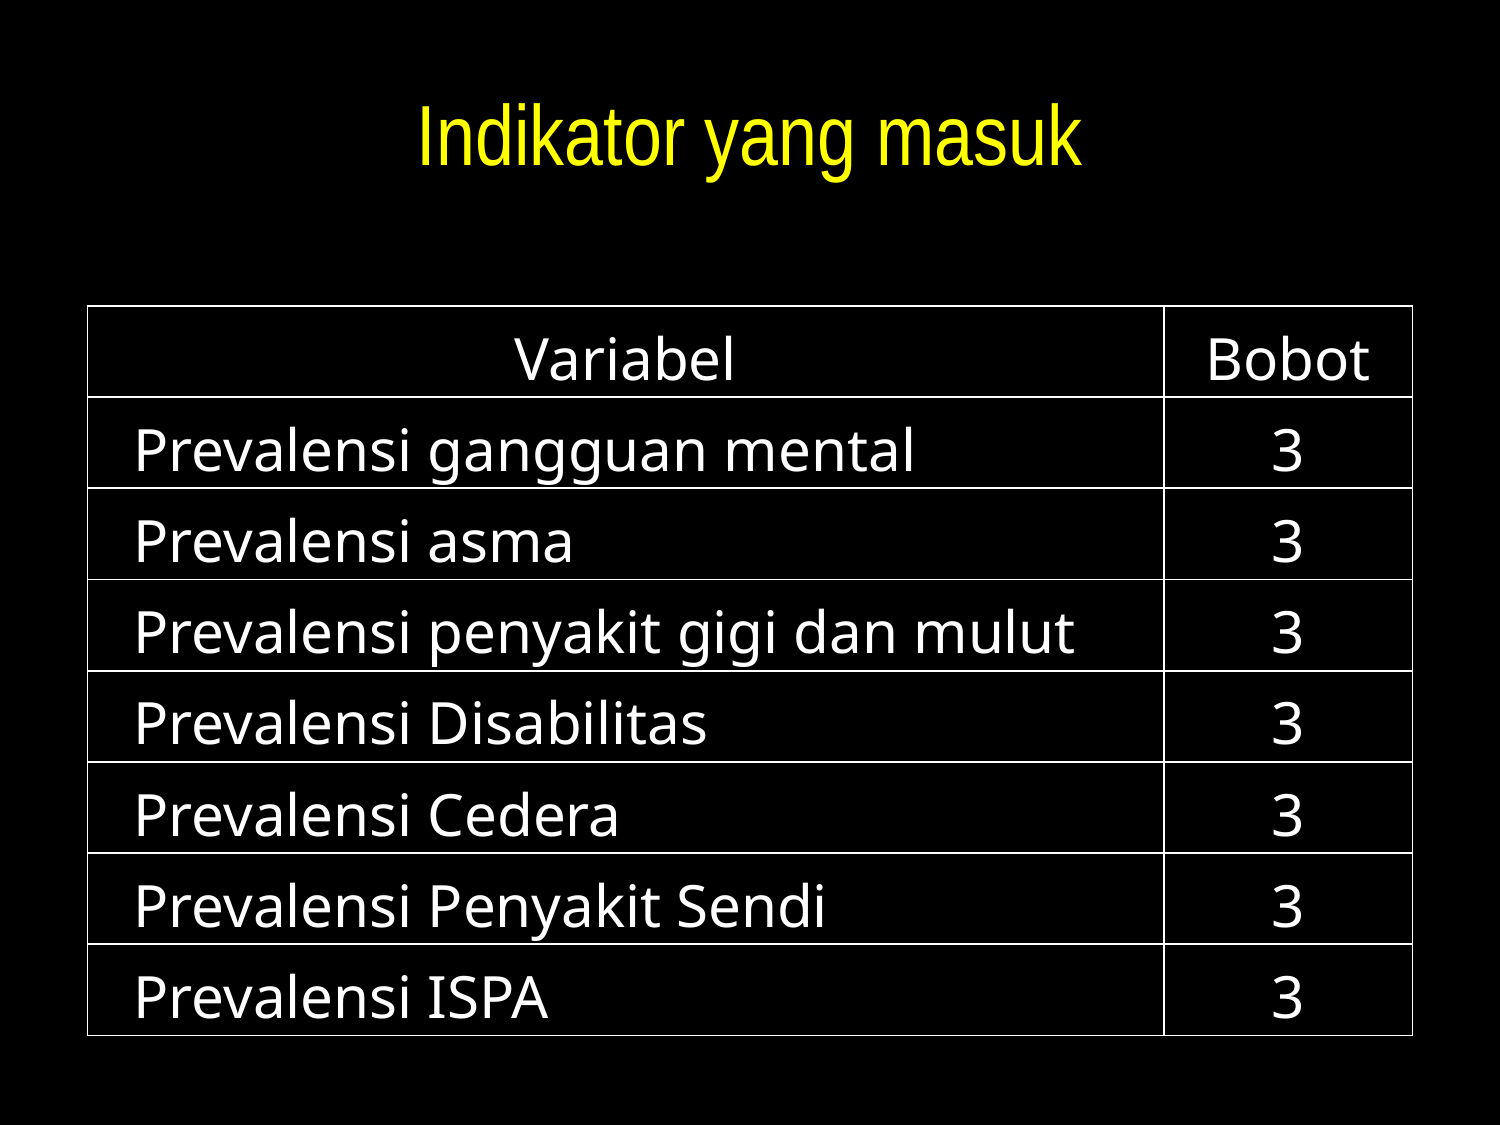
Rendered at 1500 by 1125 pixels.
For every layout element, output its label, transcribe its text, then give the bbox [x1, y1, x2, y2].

table_cell Prevalensi gangguan mental [88, 398, 1163, 487]
table_cell Prevalensi asma [88, 489, 1163, 579]
table_header Bobot [1165, 307, 1412, 396]
table_cell 3 [1165, 854, 1412, 943]
table_cell 3 [1165, 580, 1412, 670]
table_cell 3 [1165, 945, 1412, 1035]
title Indikator yang masuk [75, 37, 1425, 225]
table_cell 3 [1165, 398, 1412, 487]
table_cell Prevalensi Cedera [88, 763, 1163, 852]
table_cell 3 [1165, 672, 1412, 761]
table_cell 3 [1165, 489, 1412, 579]
table_cell Prevalensi Disabilitas [88, 672, 1163, 761]
table_cell Prevalensi ISPA [88, 945, 1163, 1035]
table_cell Prevalensi penyakit gigi dan mulut [88, 580, 1163, 670]
table_cell 3 [1165, 763, 1412, 852]
table_cell Prevalensi Penyakit Sendi [88, 854, 1163, 943]
table_header Variabel [88, 307, 1163, 396]
